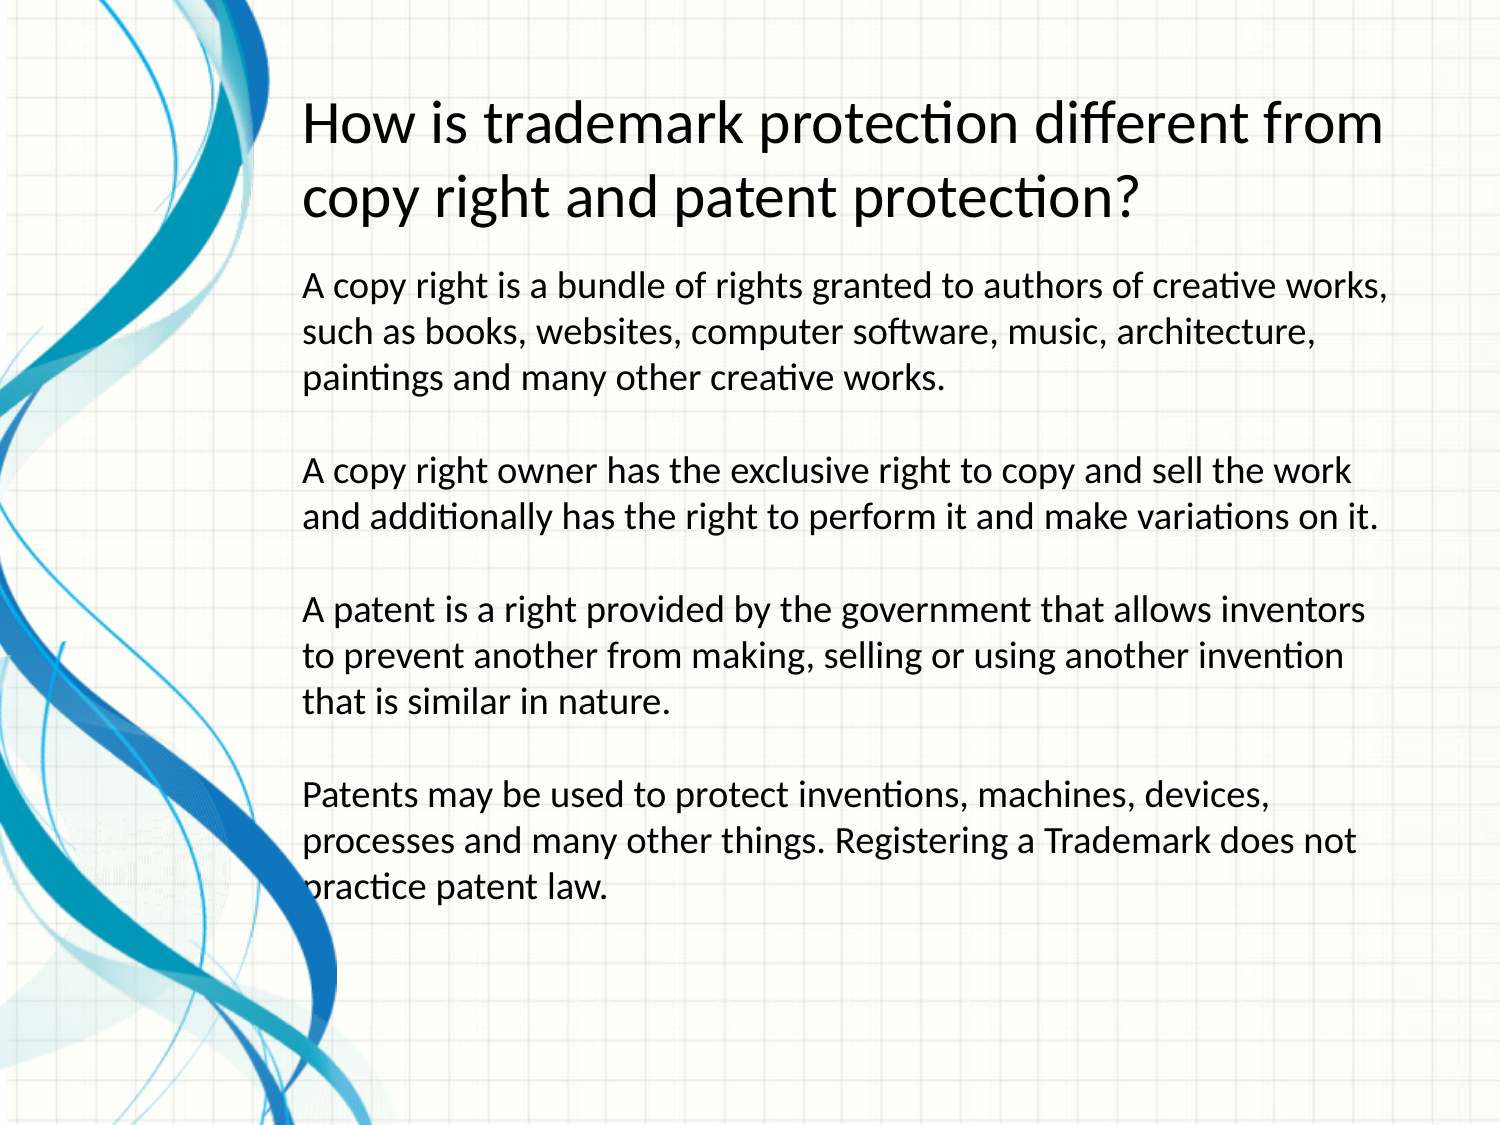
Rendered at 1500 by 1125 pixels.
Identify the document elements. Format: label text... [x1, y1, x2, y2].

text_box How is trademark protection different from copy right and patent protection? A copy right is a bundle of rights granted to authors of creative works, such as books, websites, computer software, music, architecture, paintings and many other creative works. A copy right owner has the exclusive right to copy and sell the work and additionally has the right to perform it and make variations on it. A patent is a right provided by the government that allows inventors to prevent another from making, selling or using another invention that is similar in nature. Patents may be used to protect inventions, machines, devices, processes and many other things. Registering a Trademark does not practice patent law. [344, 75, 1413, 1013]
picture [0, 0, 1500, 1125]
